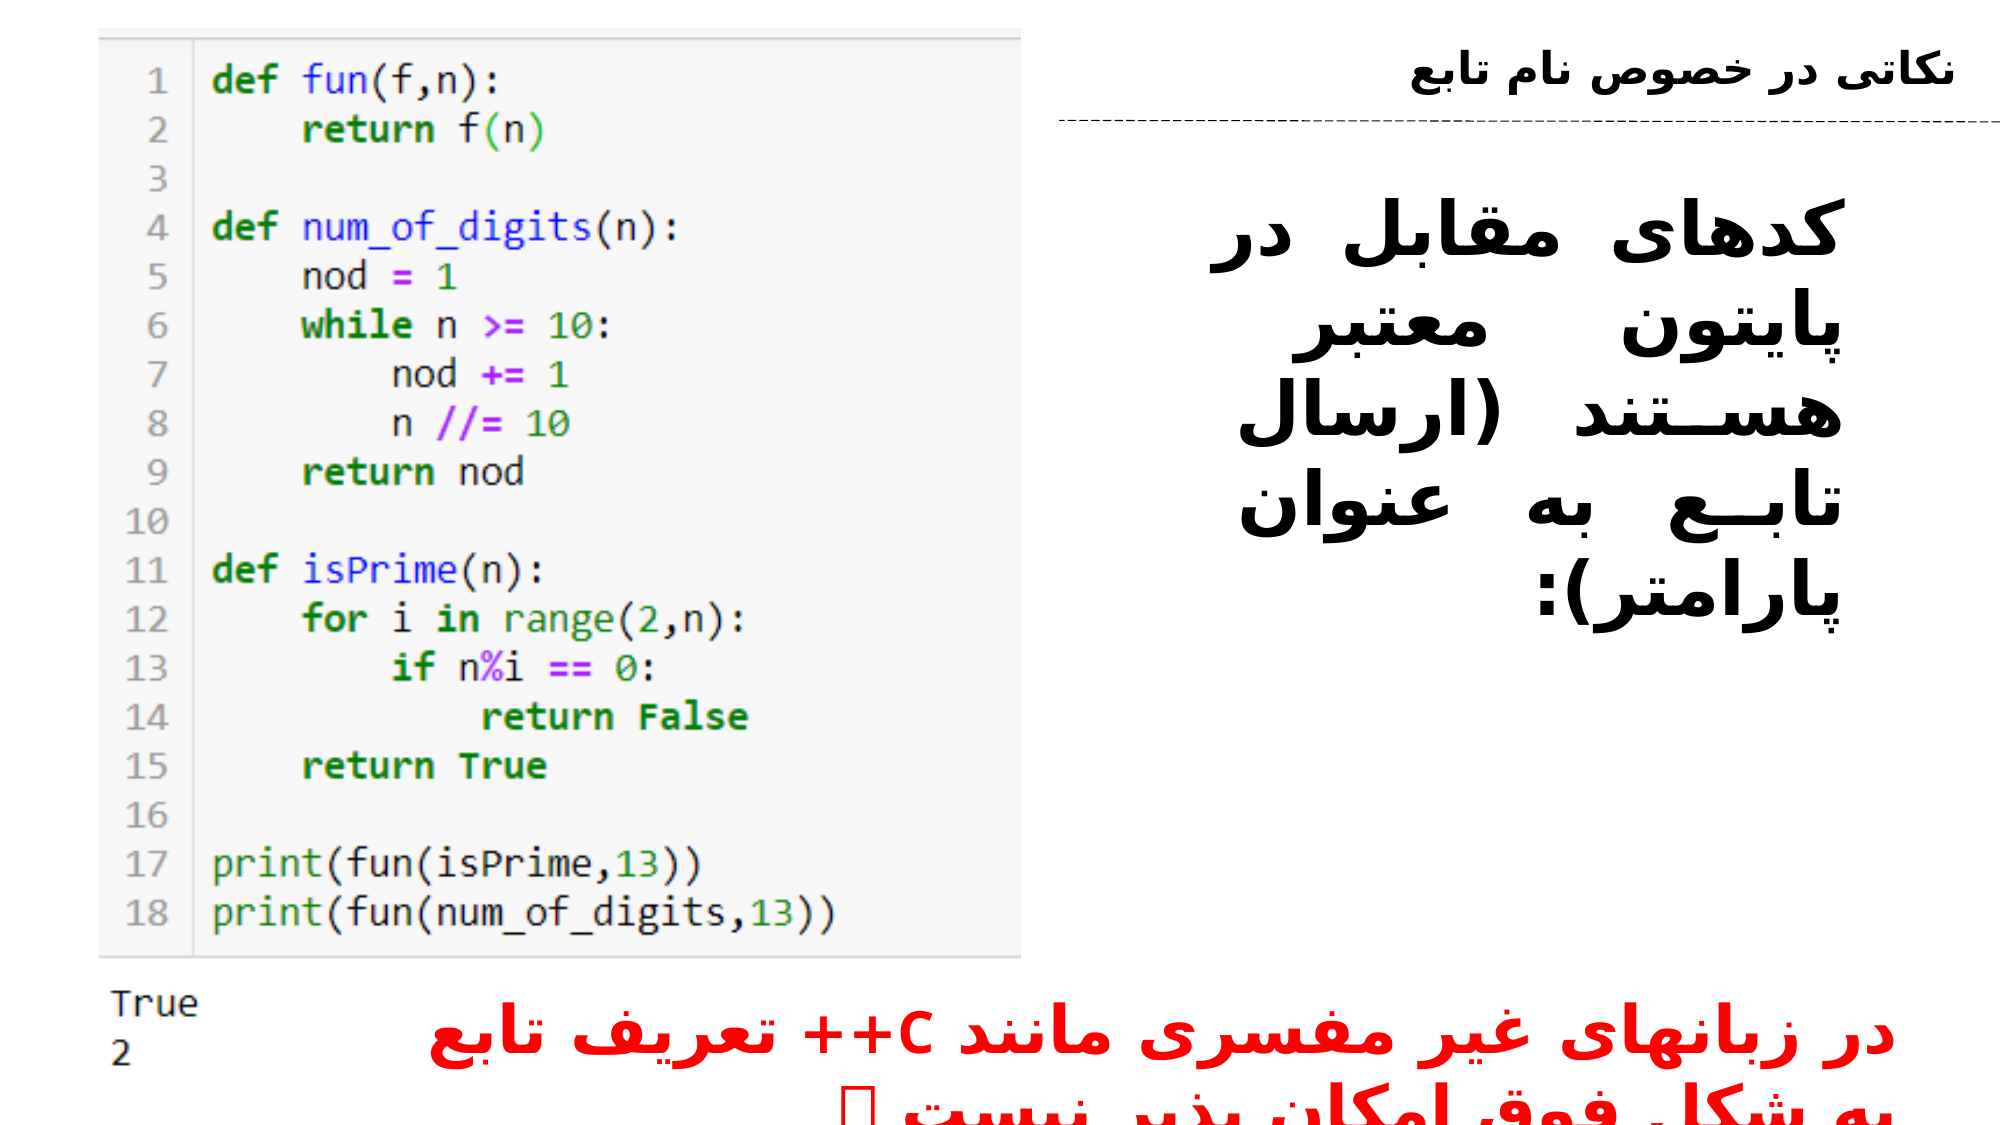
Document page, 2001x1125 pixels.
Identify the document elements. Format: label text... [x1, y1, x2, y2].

text_box کدهای مقابل در پایتون معتبر هستند (ارسال تابع به عنوان پارامتر): [1179, 173, 1861, 639]
picture [98, 28, 1021, 1076]
title نکاتی در خصوص نام تابع [1374, 17, 1974, 120]
text_box در زبانهای غیر مفسری مانند C++ تعریف تابع به شکل فوق امکان پذیر نیست  [409, 979, 1914, 1125]
